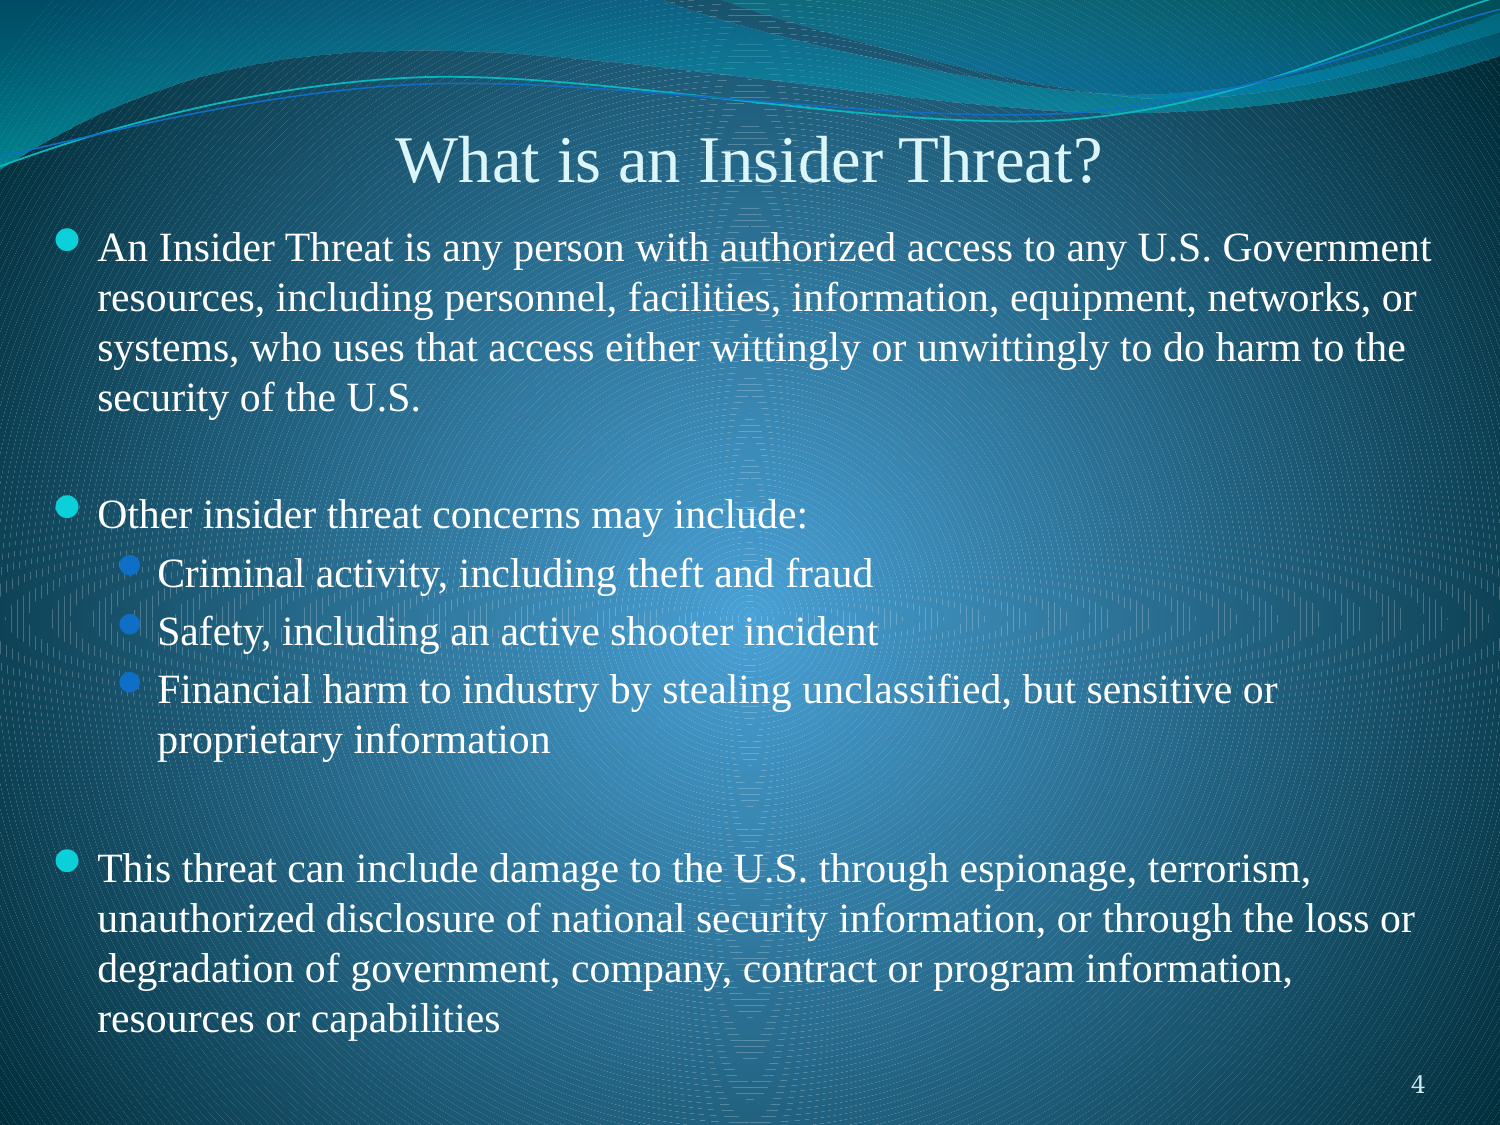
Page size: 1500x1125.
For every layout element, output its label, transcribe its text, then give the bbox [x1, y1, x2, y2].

title What is an Insider Threat? [75, 108, 1425, 196]
list An Insider Threat is any person with authorized access to any U.S. Government resources, including personnel, facilities, information, equipment, networks, or systems, who uses that access either wittingly or unwittingly to do harm to the security of the U.S. Other insider threat concerns may include: Criminal activity, including theft and fraud Safety, including an active shooter incident Financial harm to industry by stealing unclassified, but sensitive or proprietary information This threat can include damage to the U.S. through espionage, terrorism, unauthorized disclosure of national security information, or through the loss or degradation of government, company, contract or program information, resources or capabilities [37, 212, 1463, 1103]
